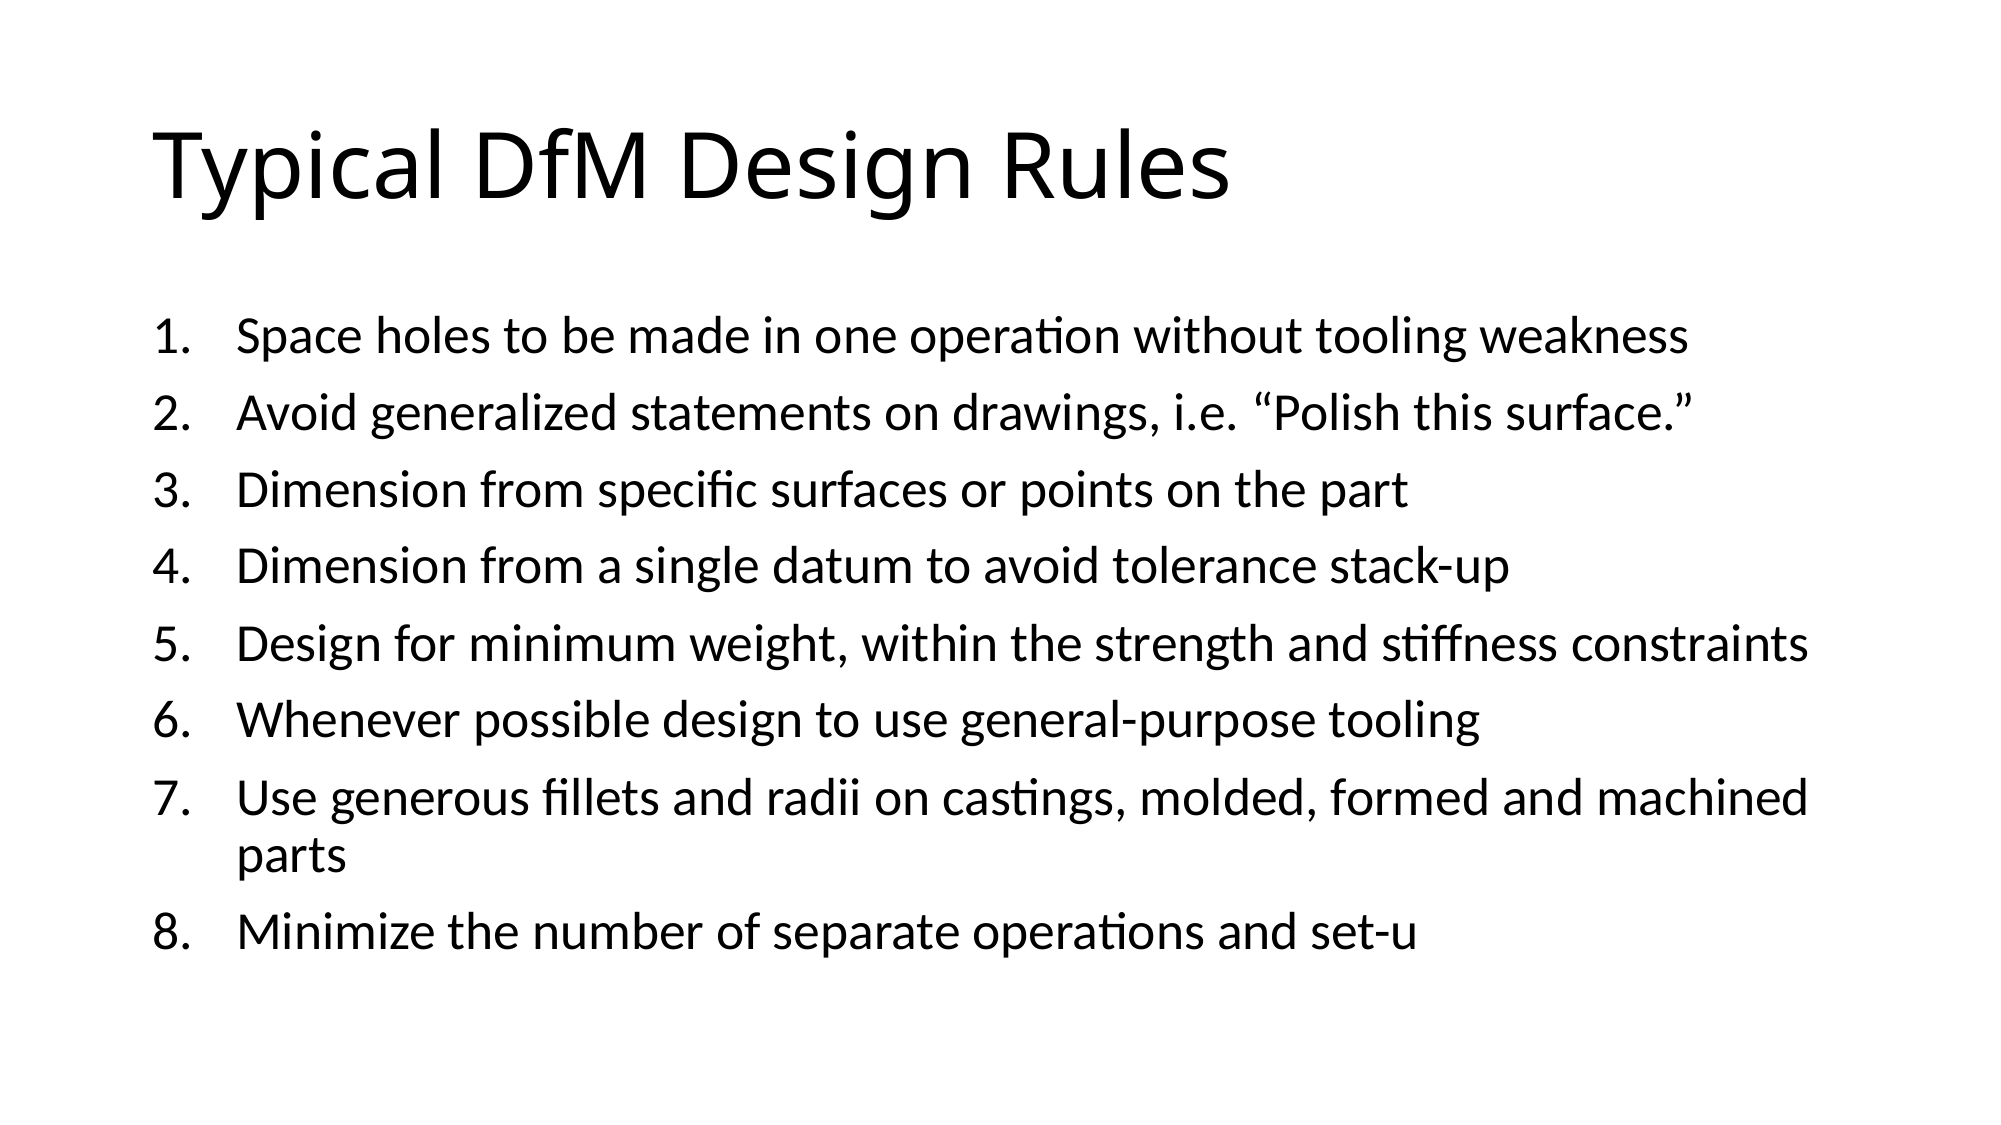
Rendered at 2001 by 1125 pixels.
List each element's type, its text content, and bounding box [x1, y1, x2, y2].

title Typical DfM Design Rules [137, 59, 1863, 278]
list Space holes to be made in one operation without tooling weakness Avoid generalized statements on drawings, i.e. “Polish this surface.” Dimension from specific surfaces or points on the part Dimension from a single datum to avoid tolerance stack-up Design for minimum weight, within the strength and stiffness constraints Whenever possible design to use general-purpose tooling Use generous fillets and radii on castings, molded, formed and machined parts Minimize the number of separate operations and set-u [137, 299, 1863, 1014]
